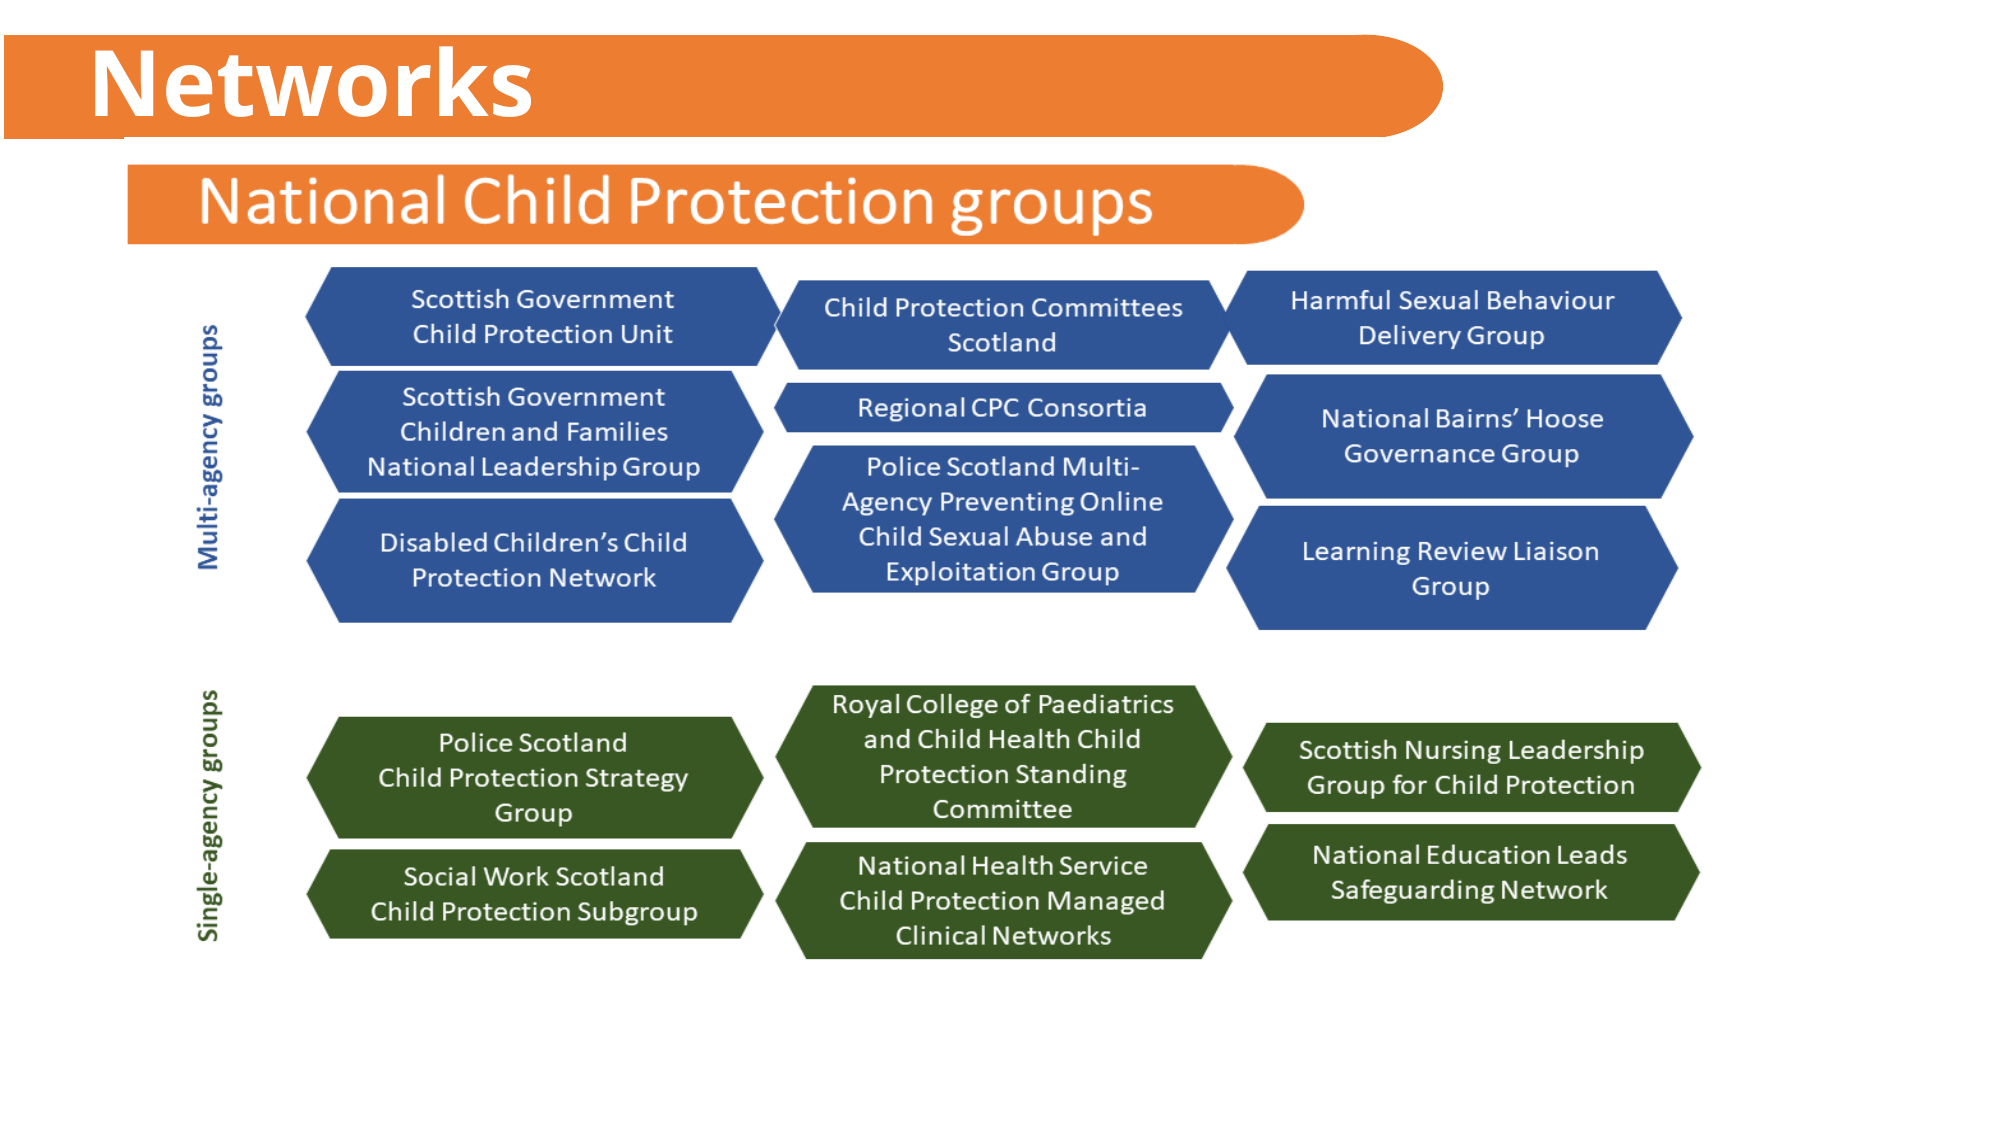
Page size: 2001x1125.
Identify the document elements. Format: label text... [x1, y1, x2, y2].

picture [124, 137, 1759, 1005]
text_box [4, 35, 1442, 138]
title Networks [72, 21, 1798, 152]
